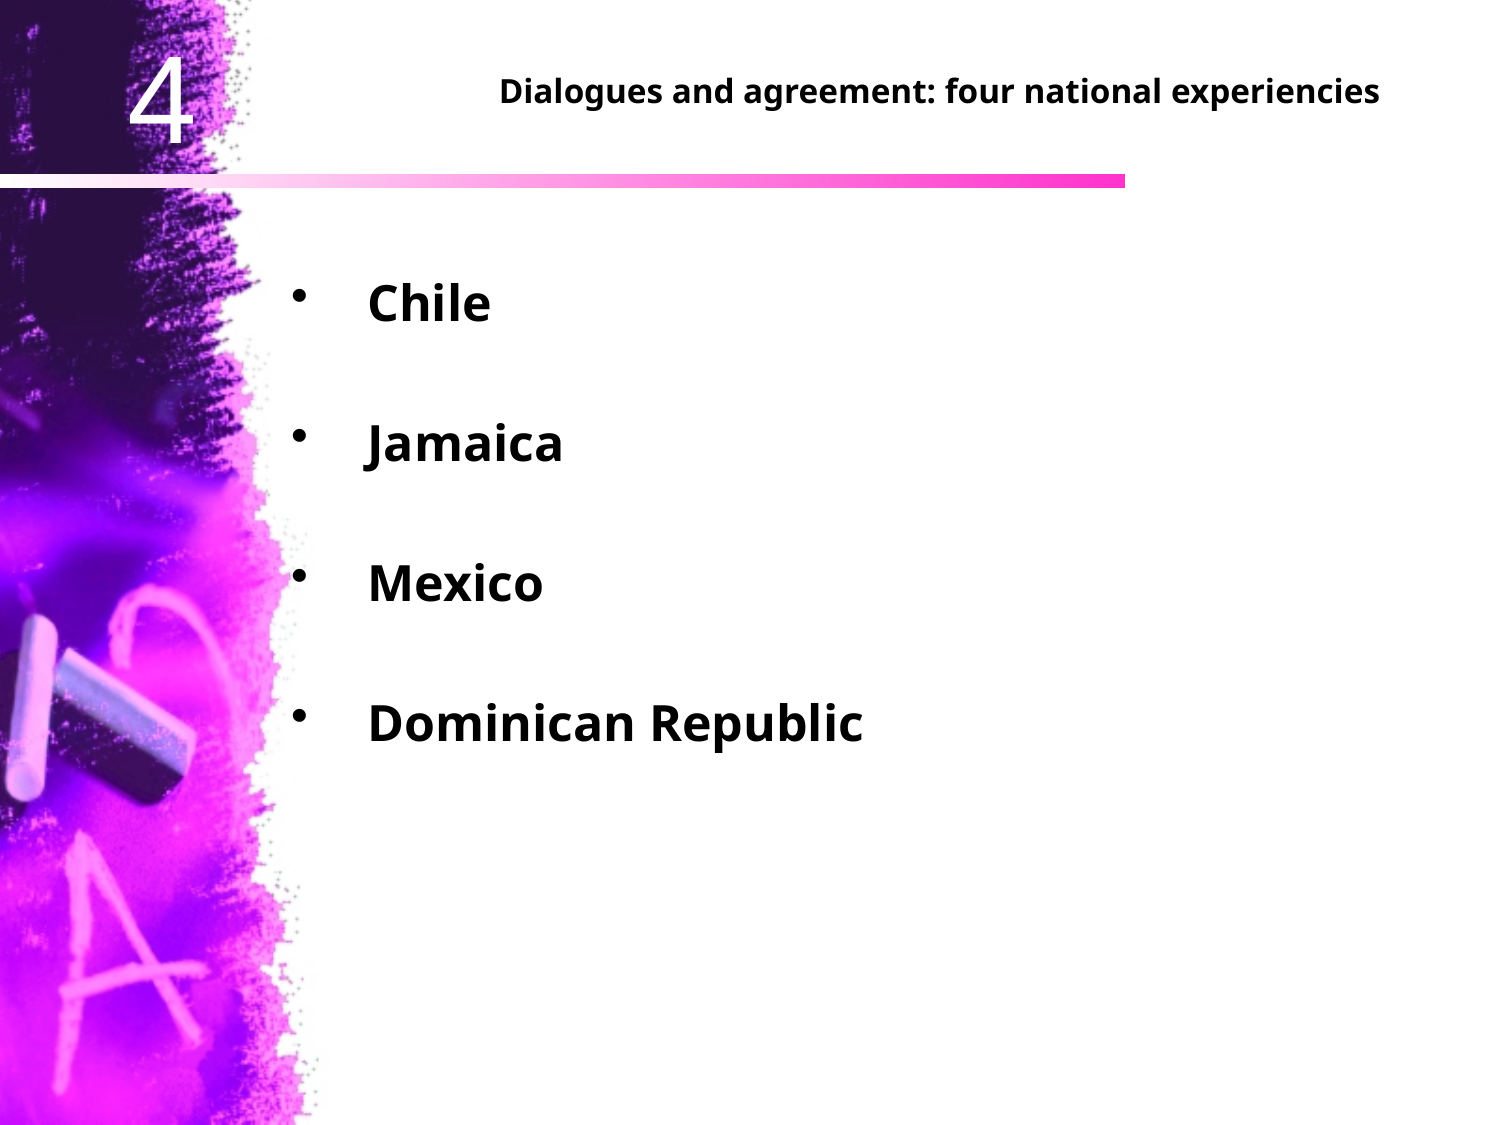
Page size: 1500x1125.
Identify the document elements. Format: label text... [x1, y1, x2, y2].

title Dialogues and agreement: four national experiencies [274, 24, 1500, 213]
picture [0, 0, 1500, 175]
list Chile Jamaica Mexico Dominican Republic [125, 264, 1361, 1073]
picture [0, 187, 1500, 1125]
